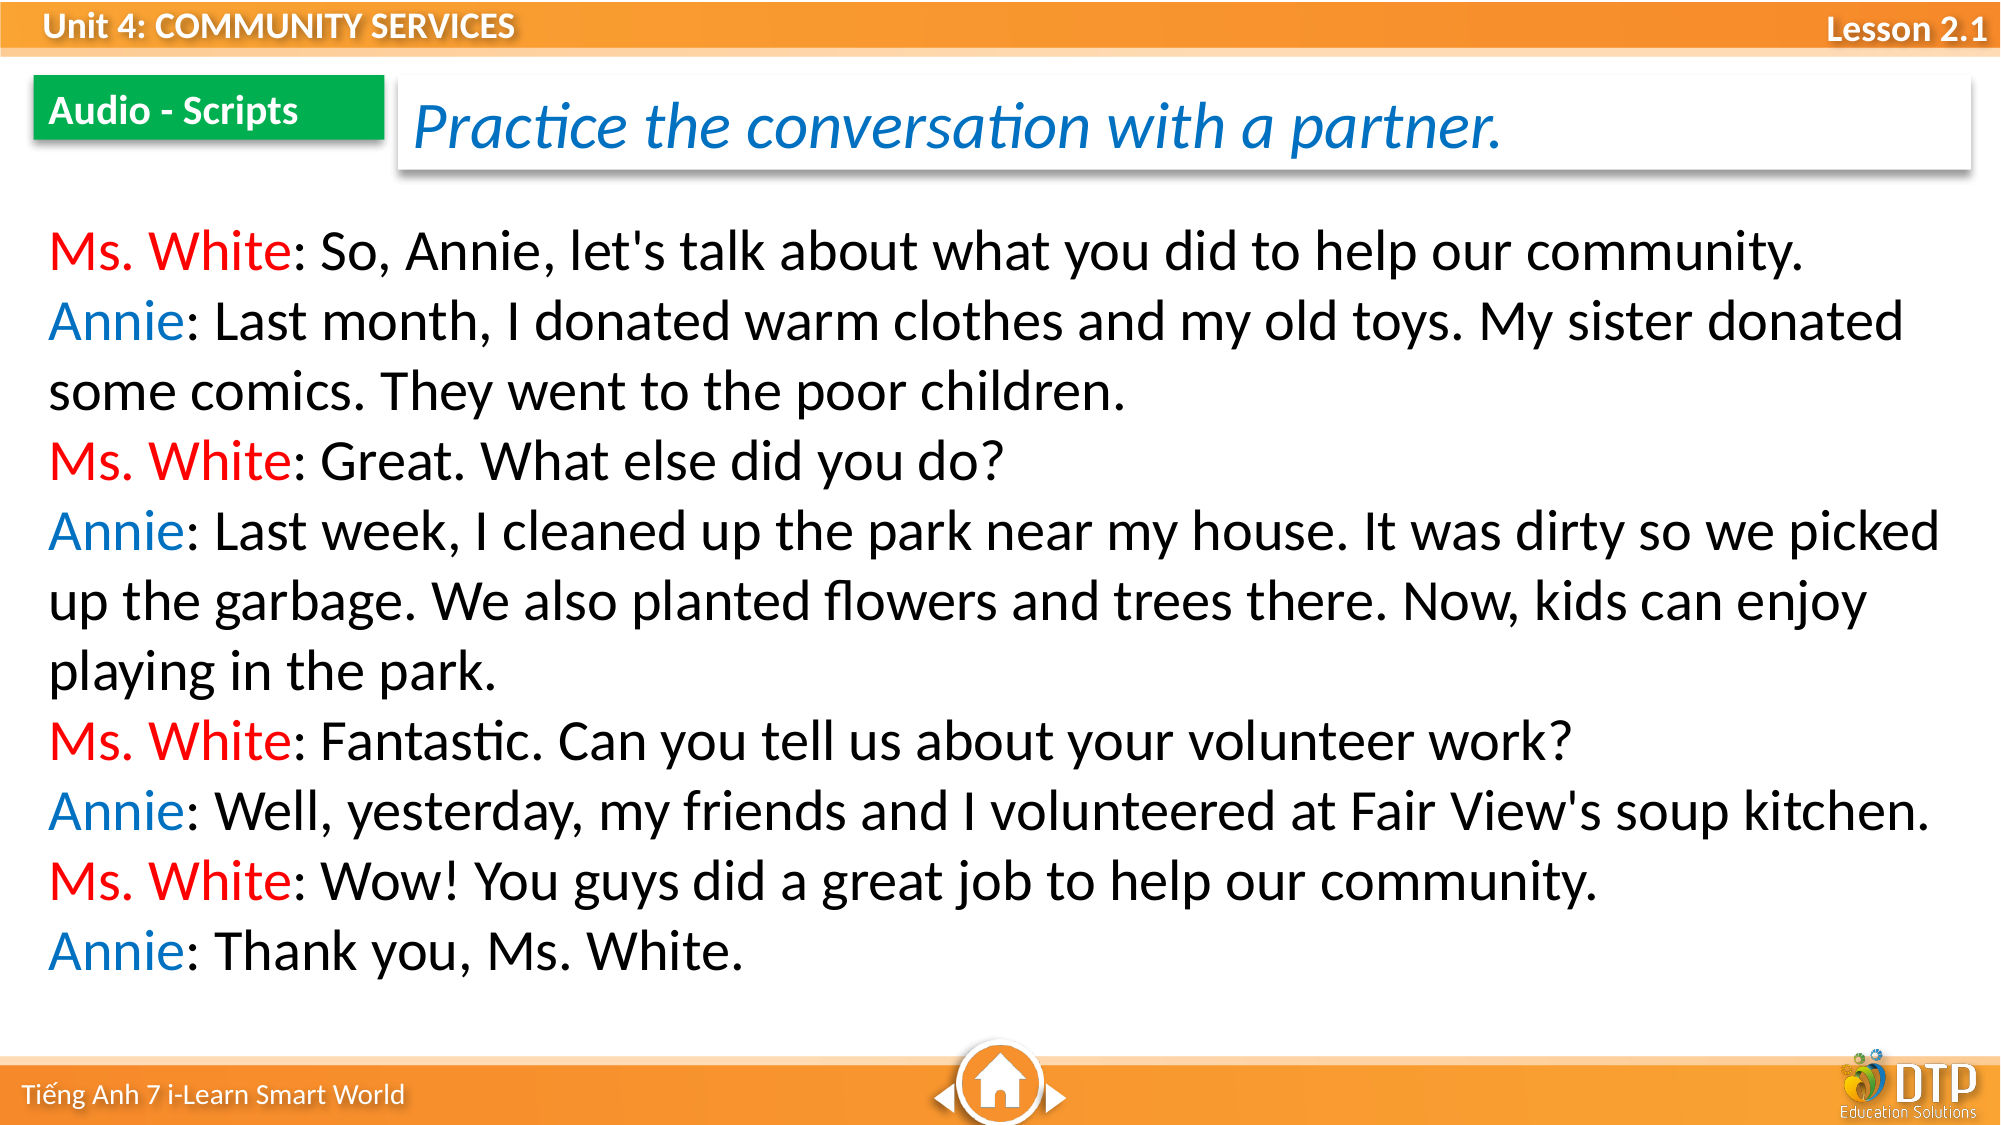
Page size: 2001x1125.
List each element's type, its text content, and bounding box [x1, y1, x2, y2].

text_box Audio - Scripts [33, 75, 385, 140]
picture [0, 2, 2001, 1125]
text_box Practice the conversation with a partner. [397, 74, 1971, 170]
text_box Ms. White: So, Annie, let's talk about what you did to help our community. Annie: Last month, I donated warm clothes and my old toys. My sister donated some comics. They went to the poor children. Ms. White: Great. What else did you do? Annie: Last week, I cleaned up the park near my house. It was dirty so we picked up the garbage. We also planted flowers and trees there. Now, kids can enjoy playing in the park. Ms. White: Fantastic. Can you tell us about your volunteer work? Annie: Well, yesterday, my friends and I volunteered at Fair View's soup kitchen. Ms. White: Wow! You guys did a great job to help our community. Annie: Thank you, Ms. White. [33, 204, 1971, 1035]
